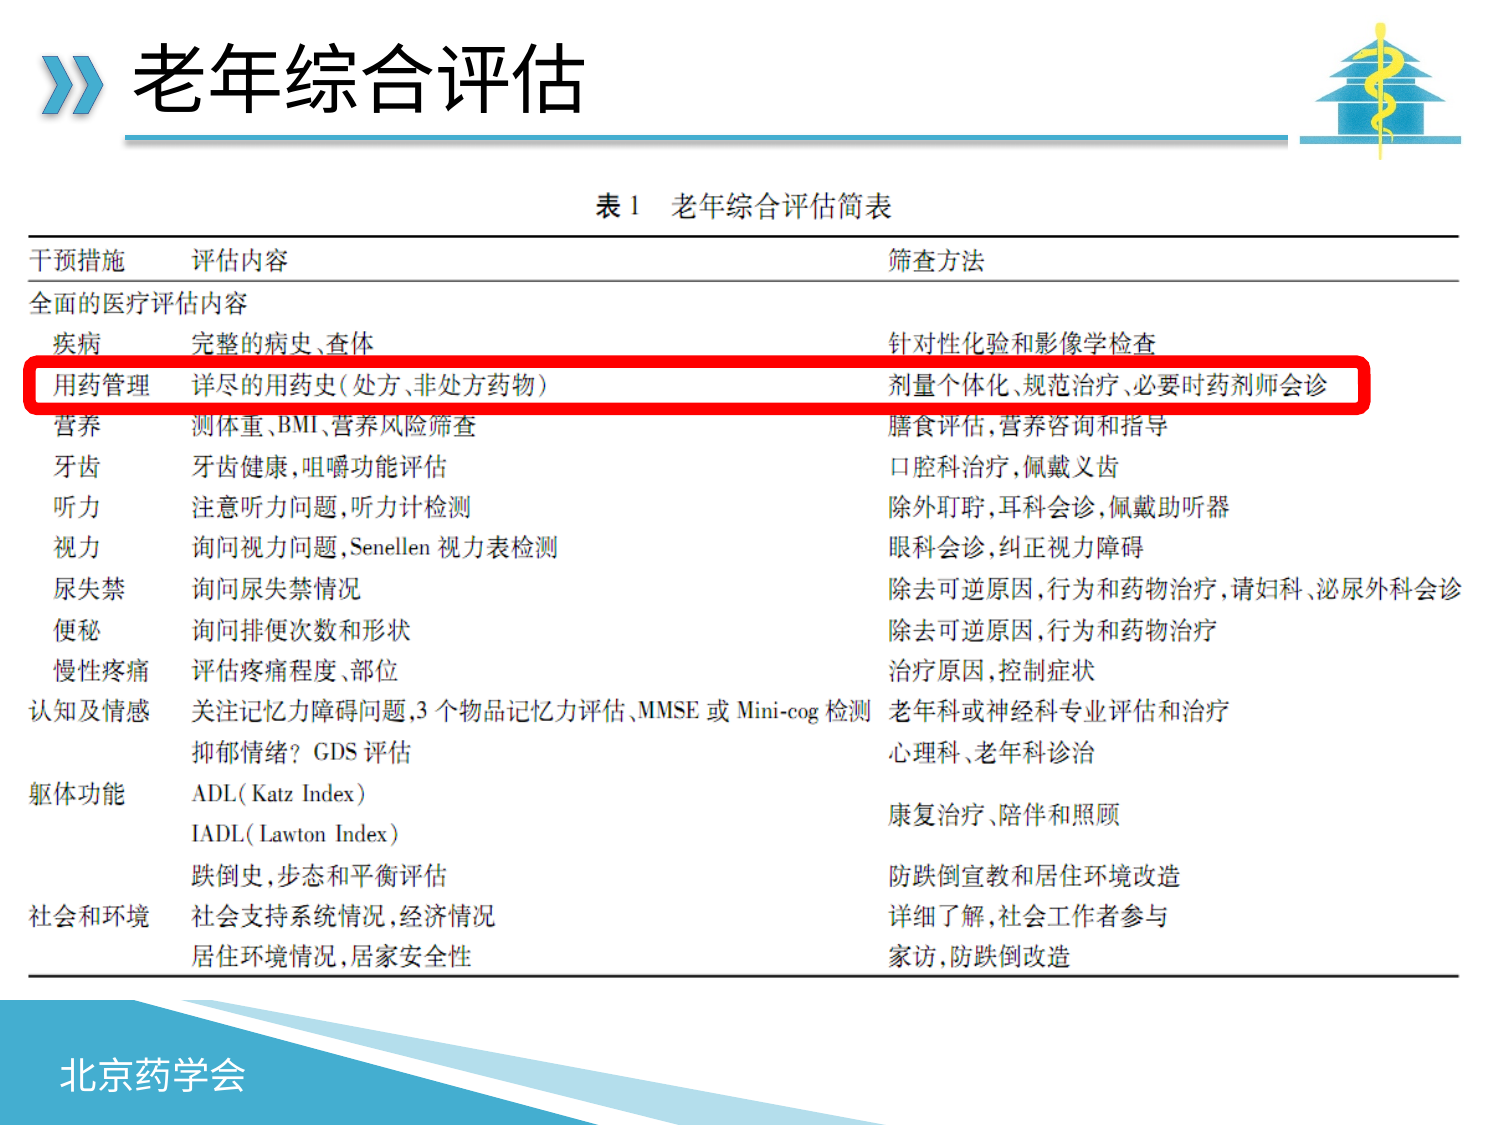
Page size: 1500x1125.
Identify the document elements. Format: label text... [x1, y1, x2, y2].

picture [1288, 15, 1476, 160]
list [0, 160, 1498, 1000]
title 老年综合评估 [116, 33, 1263, 132]
